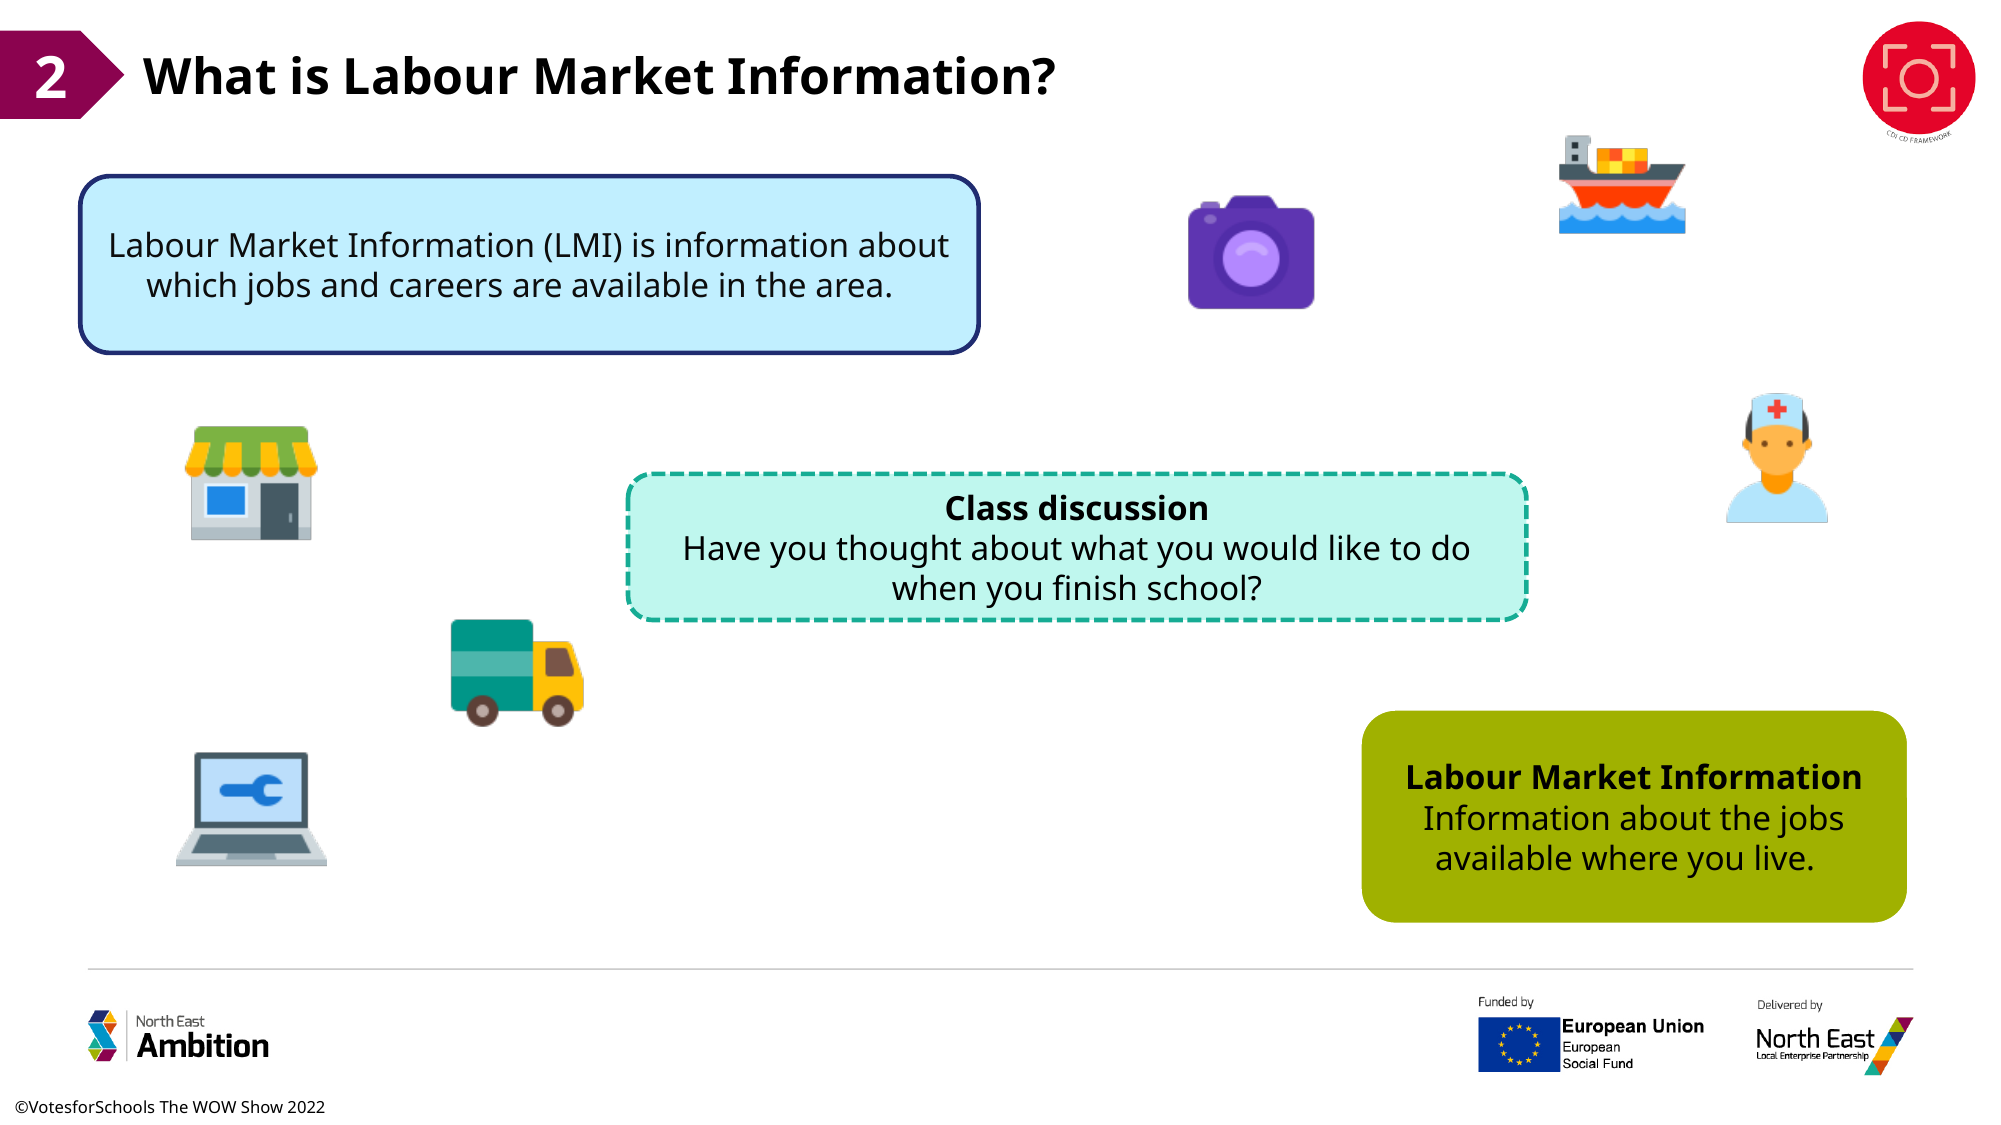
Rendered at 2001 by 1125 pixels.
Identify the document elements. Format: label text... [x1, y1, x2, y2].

text_box ©VotesforSchools The WOW Show 2022 [0, 1089, 443, 1125]
picture [0, 0, 2001, 1125]
text_box Class discussion Have you thought about what you would like to do when you finish school? [627, 472, 1528, 621]
text_box 2 [0, 29, 126, 120]
text_box Labour Market Information (LMI) is information about which jobs and careers are available in the area. [79, 175, 980, 354]
text_box What is Labour Market Information? [128, 30, 1442, 119]
text_box Labour Market Information Information about the jobs available where you live. [1358, 707, 1911, 927]
